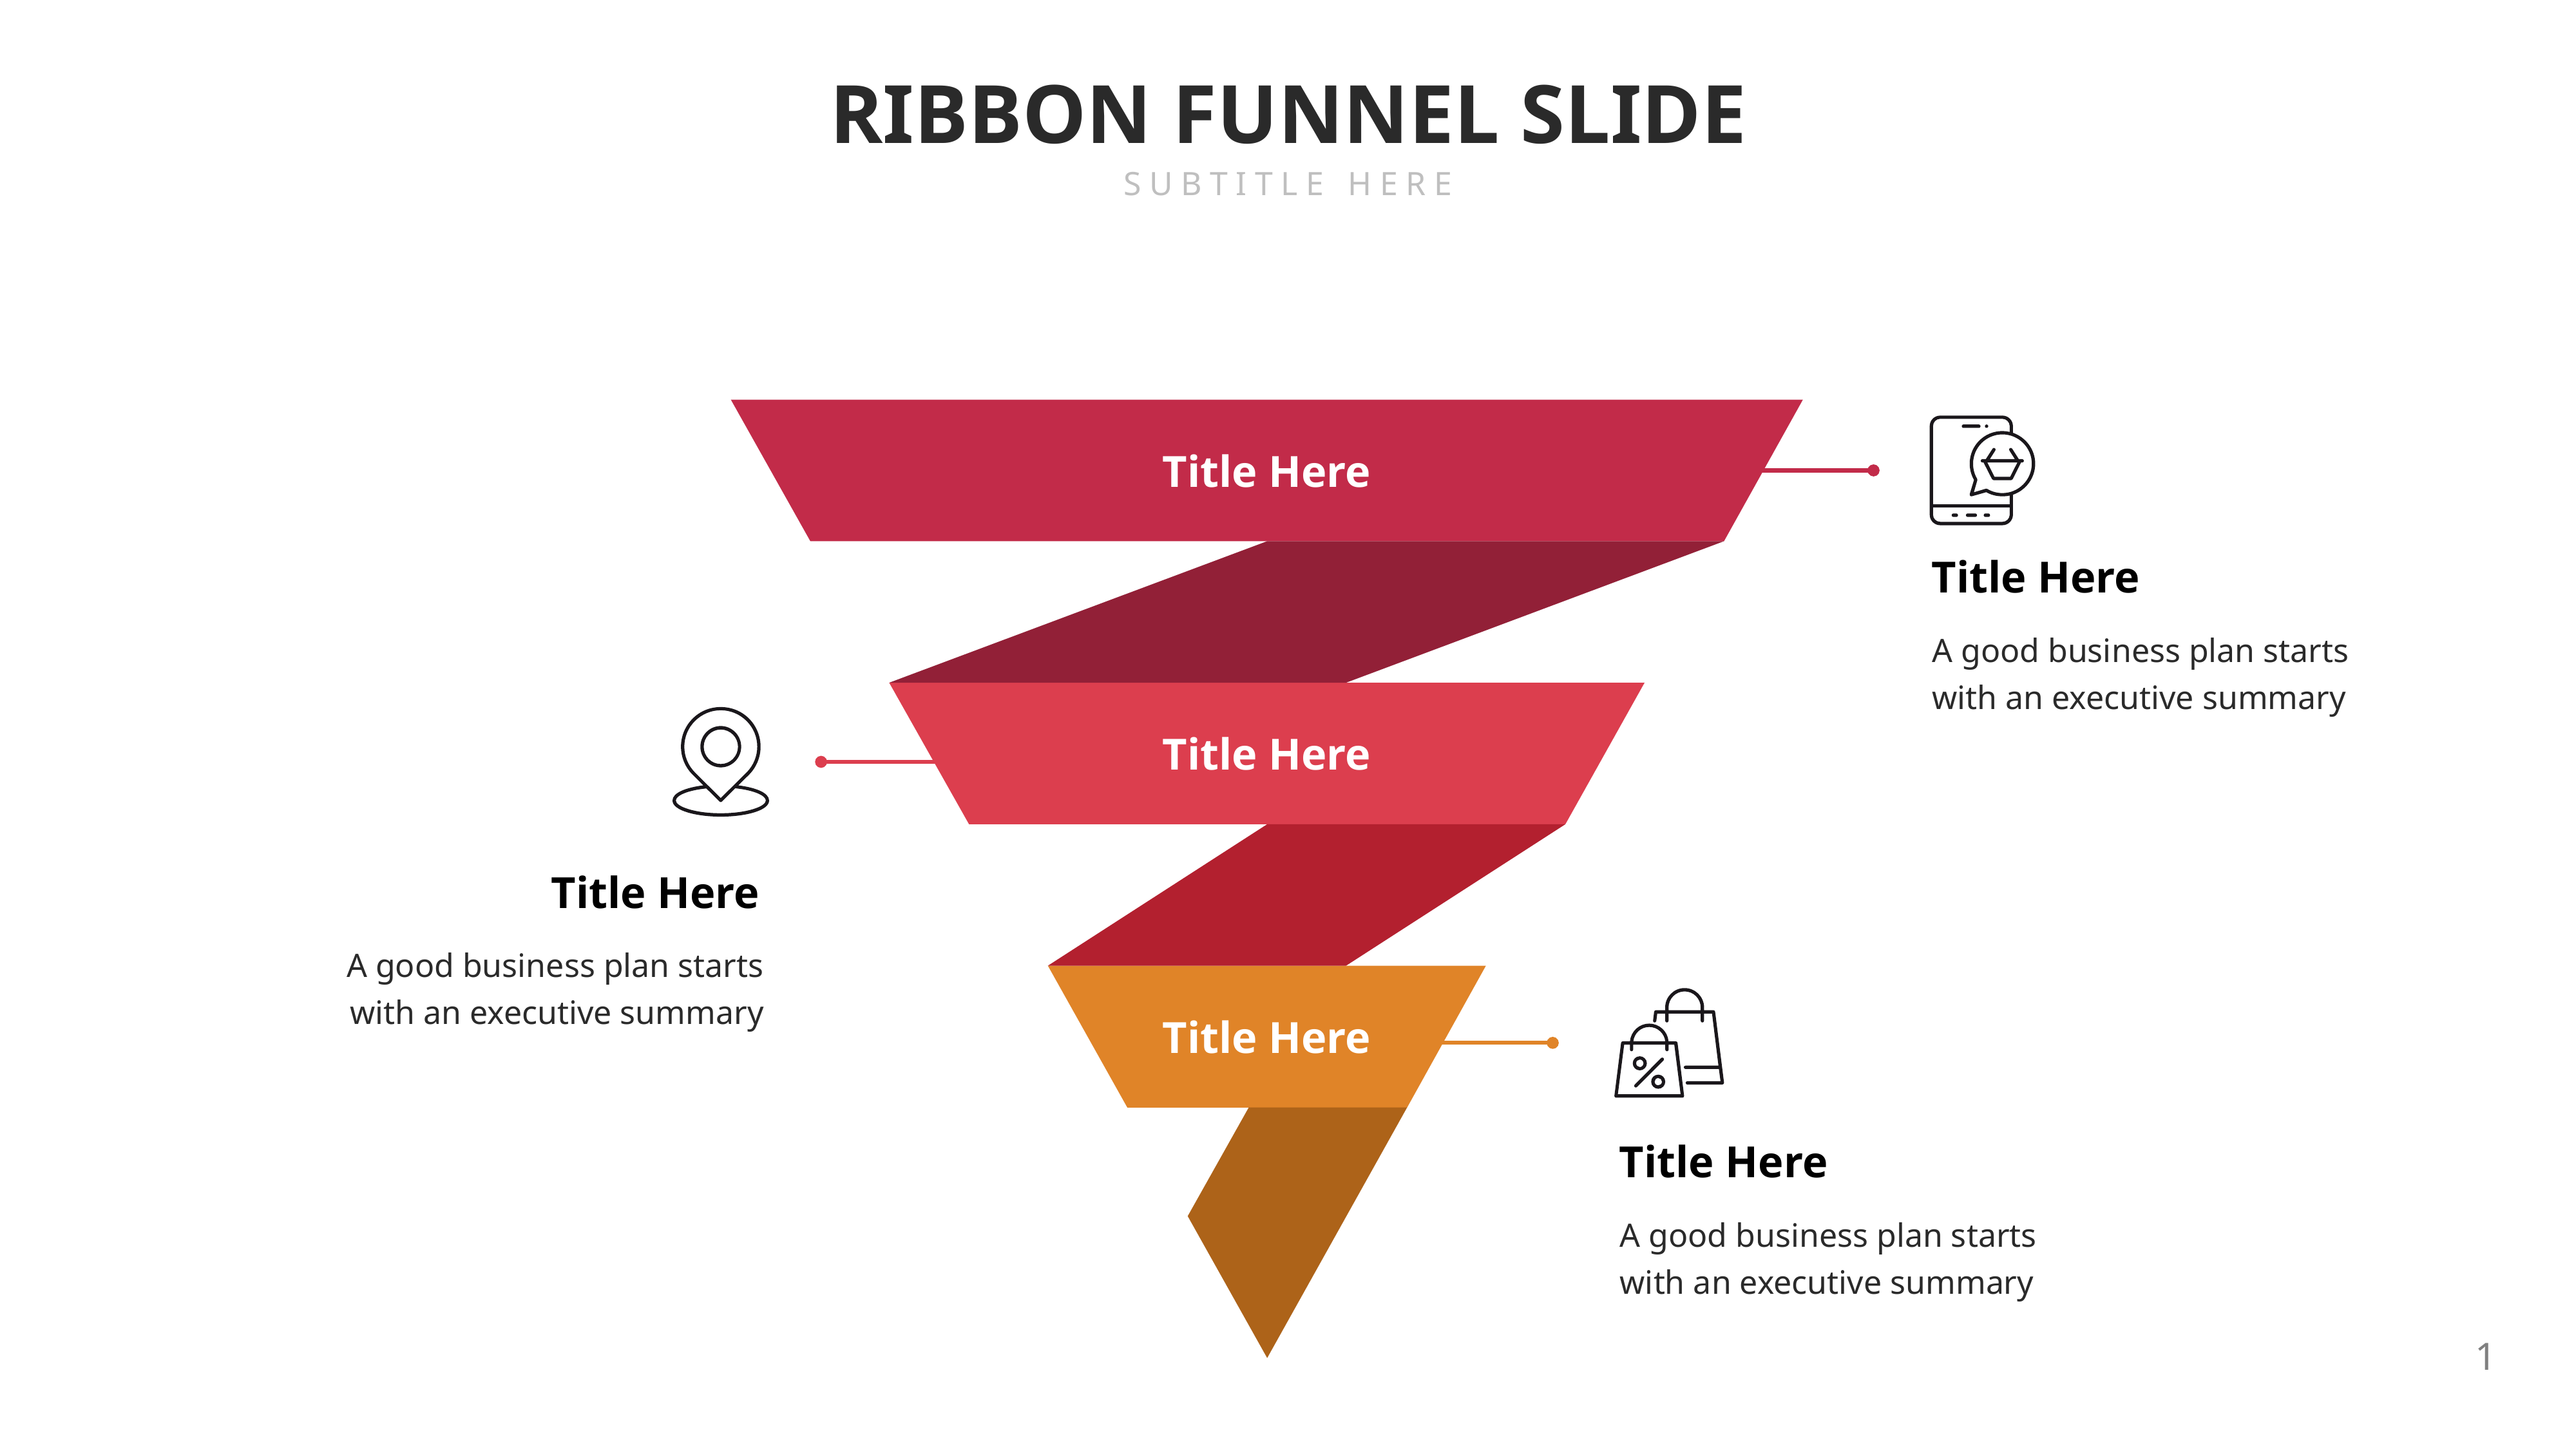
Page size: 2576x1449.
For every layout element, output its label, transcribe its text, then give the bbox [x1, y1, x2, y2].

text_box [1653, 988, 1724, 1085]
text_box SUBTITLE HERE [1114, 158, 1462, 207]
text_box [1187, 1107, 1407, 1358]
text_box A good business plan starts with an executive summary [1597, 1195, 2103, 1312]
text_box Title Here [1152, 722, 1381, 784]
text_box Title Here [1152, 439, 1381, 501]
text_box A good business plan starts with an executive summary [280, 925, 787, 1043]
text_box A good business plan starts with an executive summary [1909, 610, 2416, 728]
text_box [730, 399, 1803, 542]
text_box [1929, 415, 2036, 526]
text_box [672, 706, 769, 817]
text_box Title Here [1609, 1130, 1838, 1191]
text_box [1614, 1023, 1684, 1098]
text_box [1047, 824, 1566, 966]
text_box Title Here [1152, 1005, 1381, 1067]
text_box [1047, 965, 1486, 1108]
text_box RIBBON FUNNEL SLIDE [820, 57, 1757, 164]
text_box Title Here [1922, 545, 2150, 607]
text_box [889, 683, 1645, 824]
text_box [889, 541, 1724, 683]
text_box Title Here [541, 860, 770, 922]
